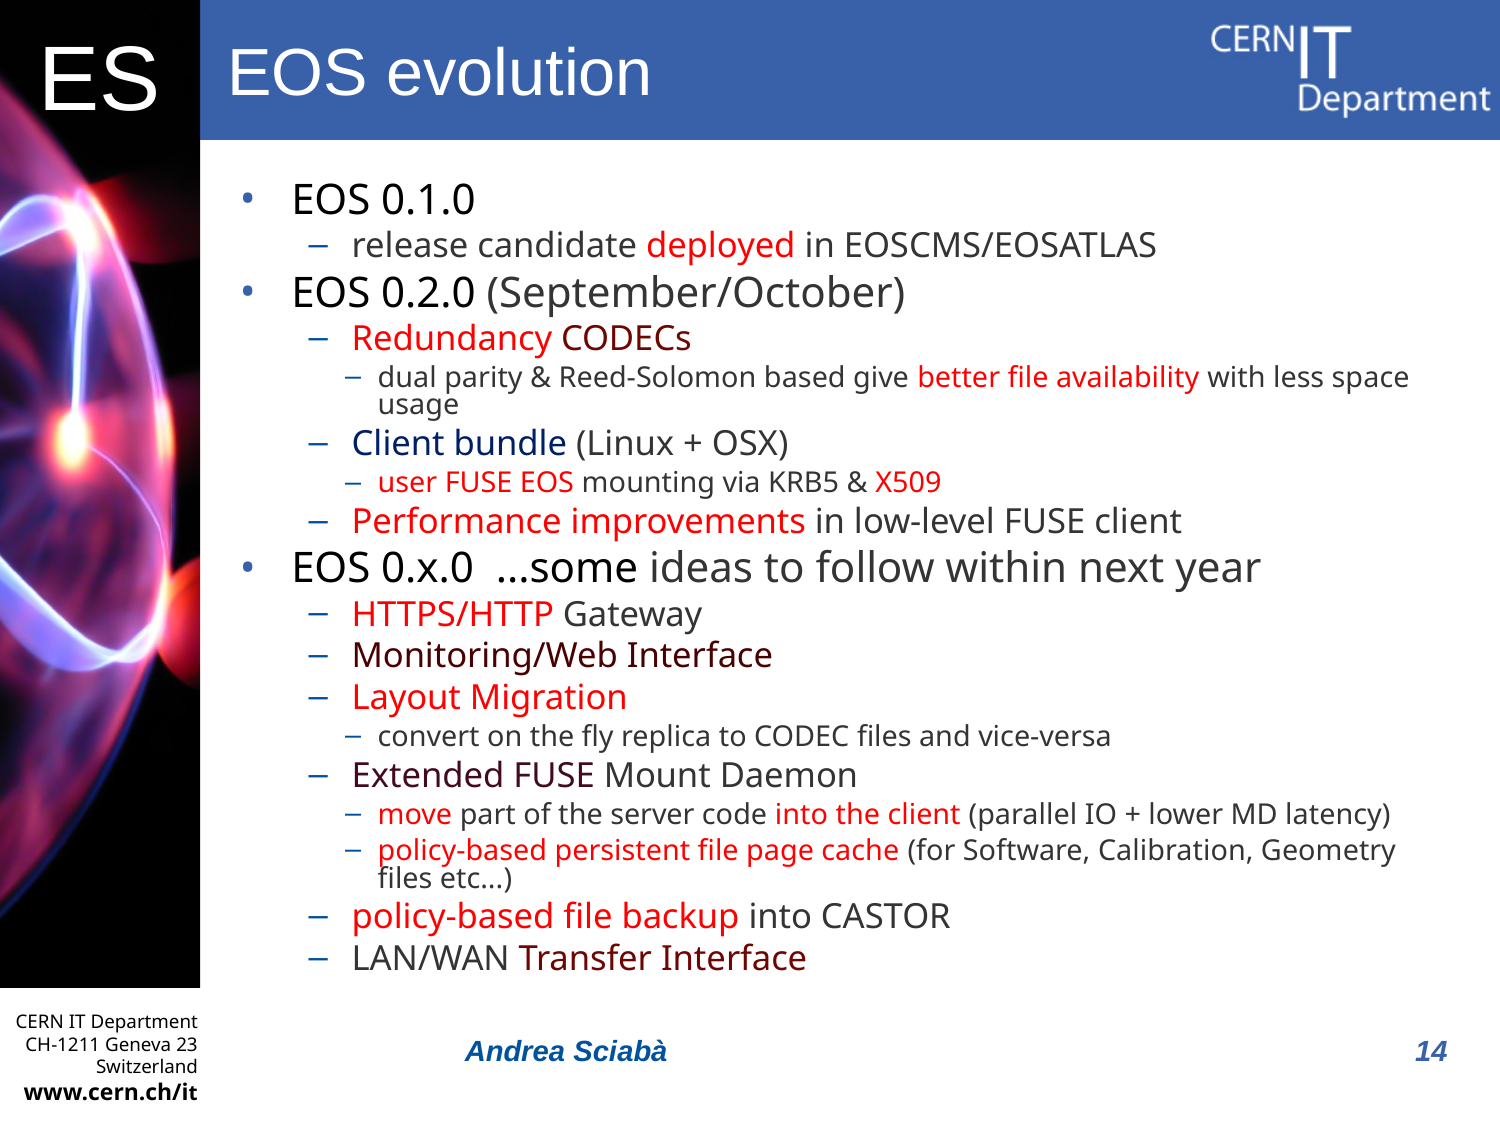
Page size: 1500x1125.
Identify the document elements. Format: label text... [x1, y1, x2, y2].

picture [0, 0, 1500, 988]
text_box EOS evolution [212, 0, 1125, 138]
text_box EOS 0.1.0 release candidate deployed in EOSCMS/EOSATLAS EOS 0.2.0 (September/October) Redundancy CODECs dual parity & Reed-Solomon based give better file availability with less space usage Client bundle (Linux + OSX) user FUSE EOS mounting via KRB5 & X509 Performance improvements in low-level FUSE client EOS 0.x.0 ...some ideas to follow within next year HTTPS/HTTP Gateway Monitoring/Web Interface Layout Migration convert on the fly replica to CODEC files and vice-versa Extended FUSE Mount Daemon move part of the server code into the client (parallel IO + lower MD latency) policy-based persistent file page cache (for Software, Calibration, Geometry files etc...) policy-based file backup into CASTOR LAN/WAN Transfer Interface [225, 174, 1463, 988]
